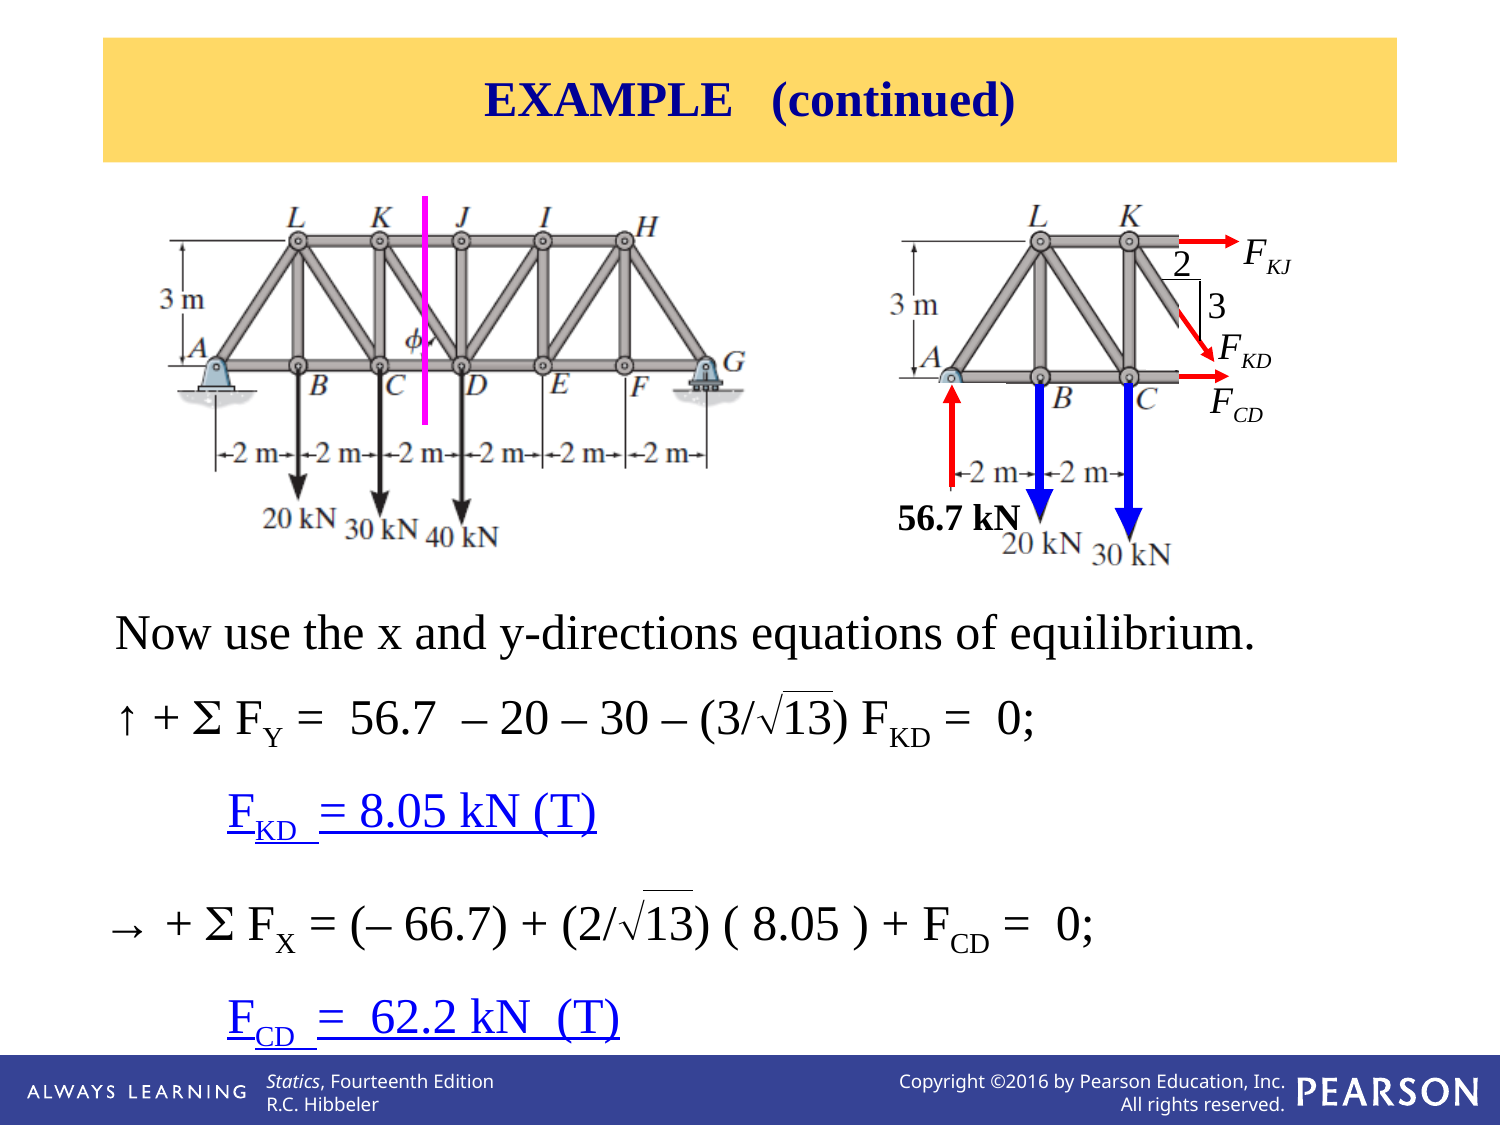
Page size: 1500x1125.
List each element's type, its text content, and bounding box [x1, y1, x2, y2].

title EXAMPLE (continued) [103, 37, 1397, 163]
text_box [99, 592, 1413, 850]
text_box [137, 190, 761, 563]
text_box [871, 182, 1301, 592]
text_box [87, 883, 1425, 1050]
